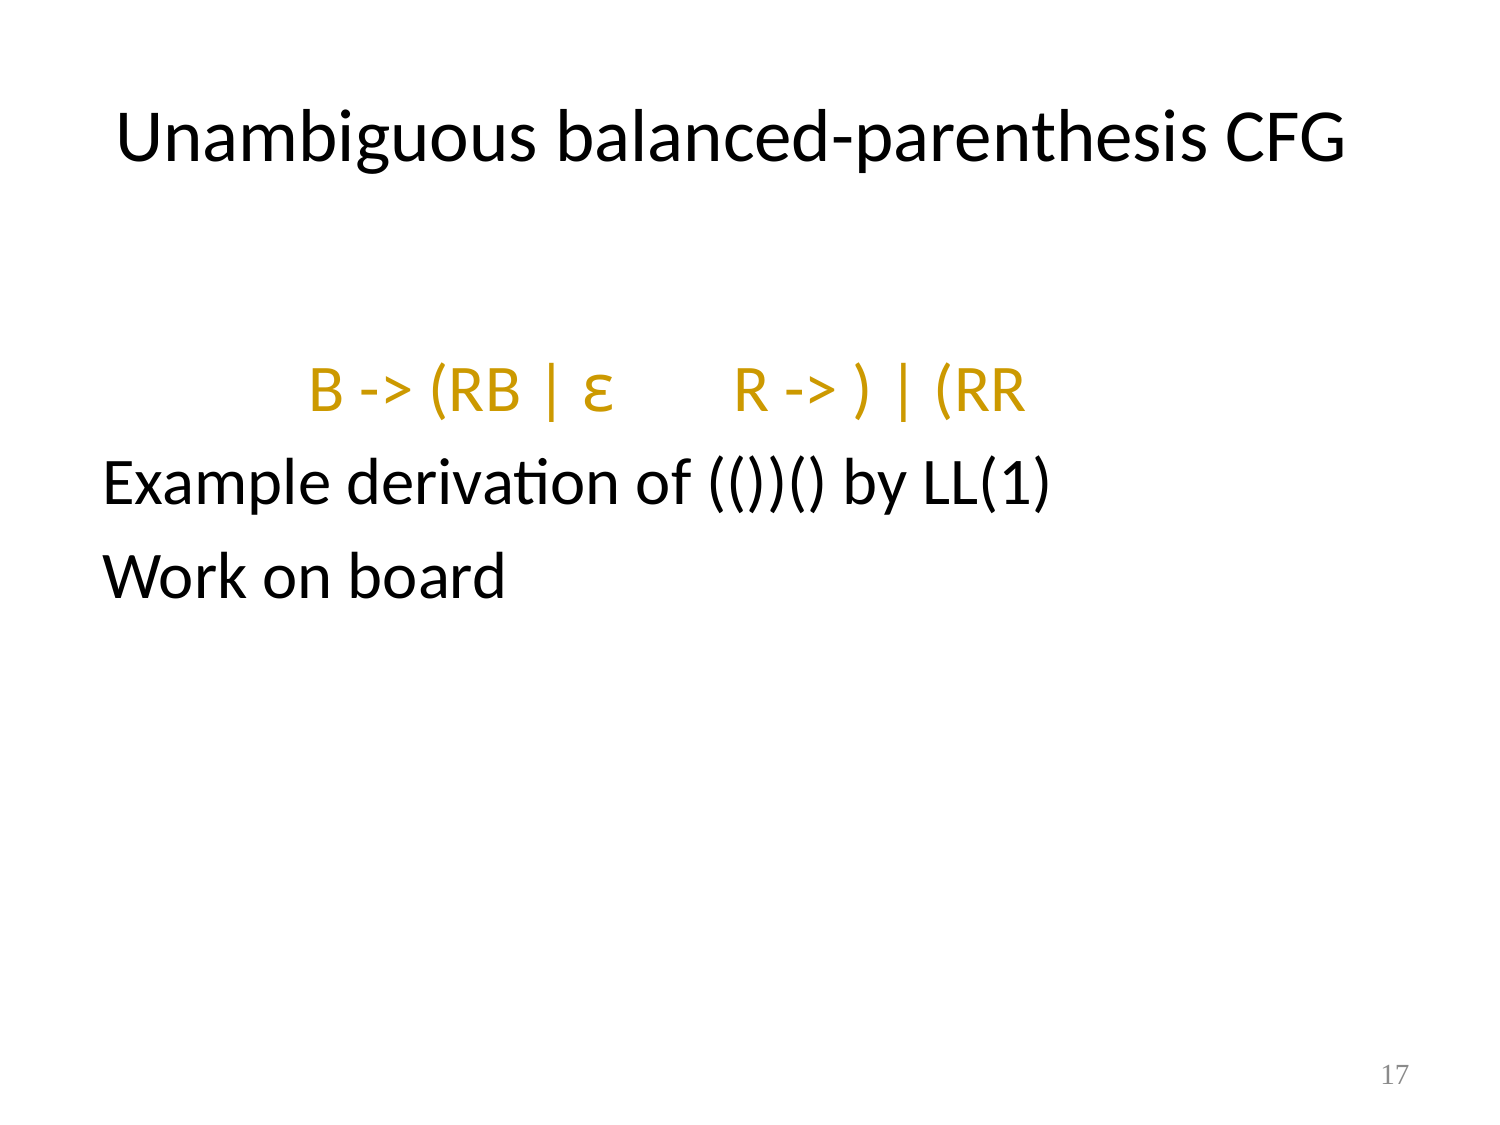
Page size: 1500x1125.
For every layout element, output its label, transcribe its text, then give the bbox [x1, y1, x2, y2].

list B -> (RB | ε R -> ) | (RR Example derivation of (())() by LL(1) Work on board [87, 337, 1438, 675]
slide_number 17 [1074, 1042, 1425, 1103]
title Unambiguous balanced-parenthesis CFG [12, 37, 1450, 225]
